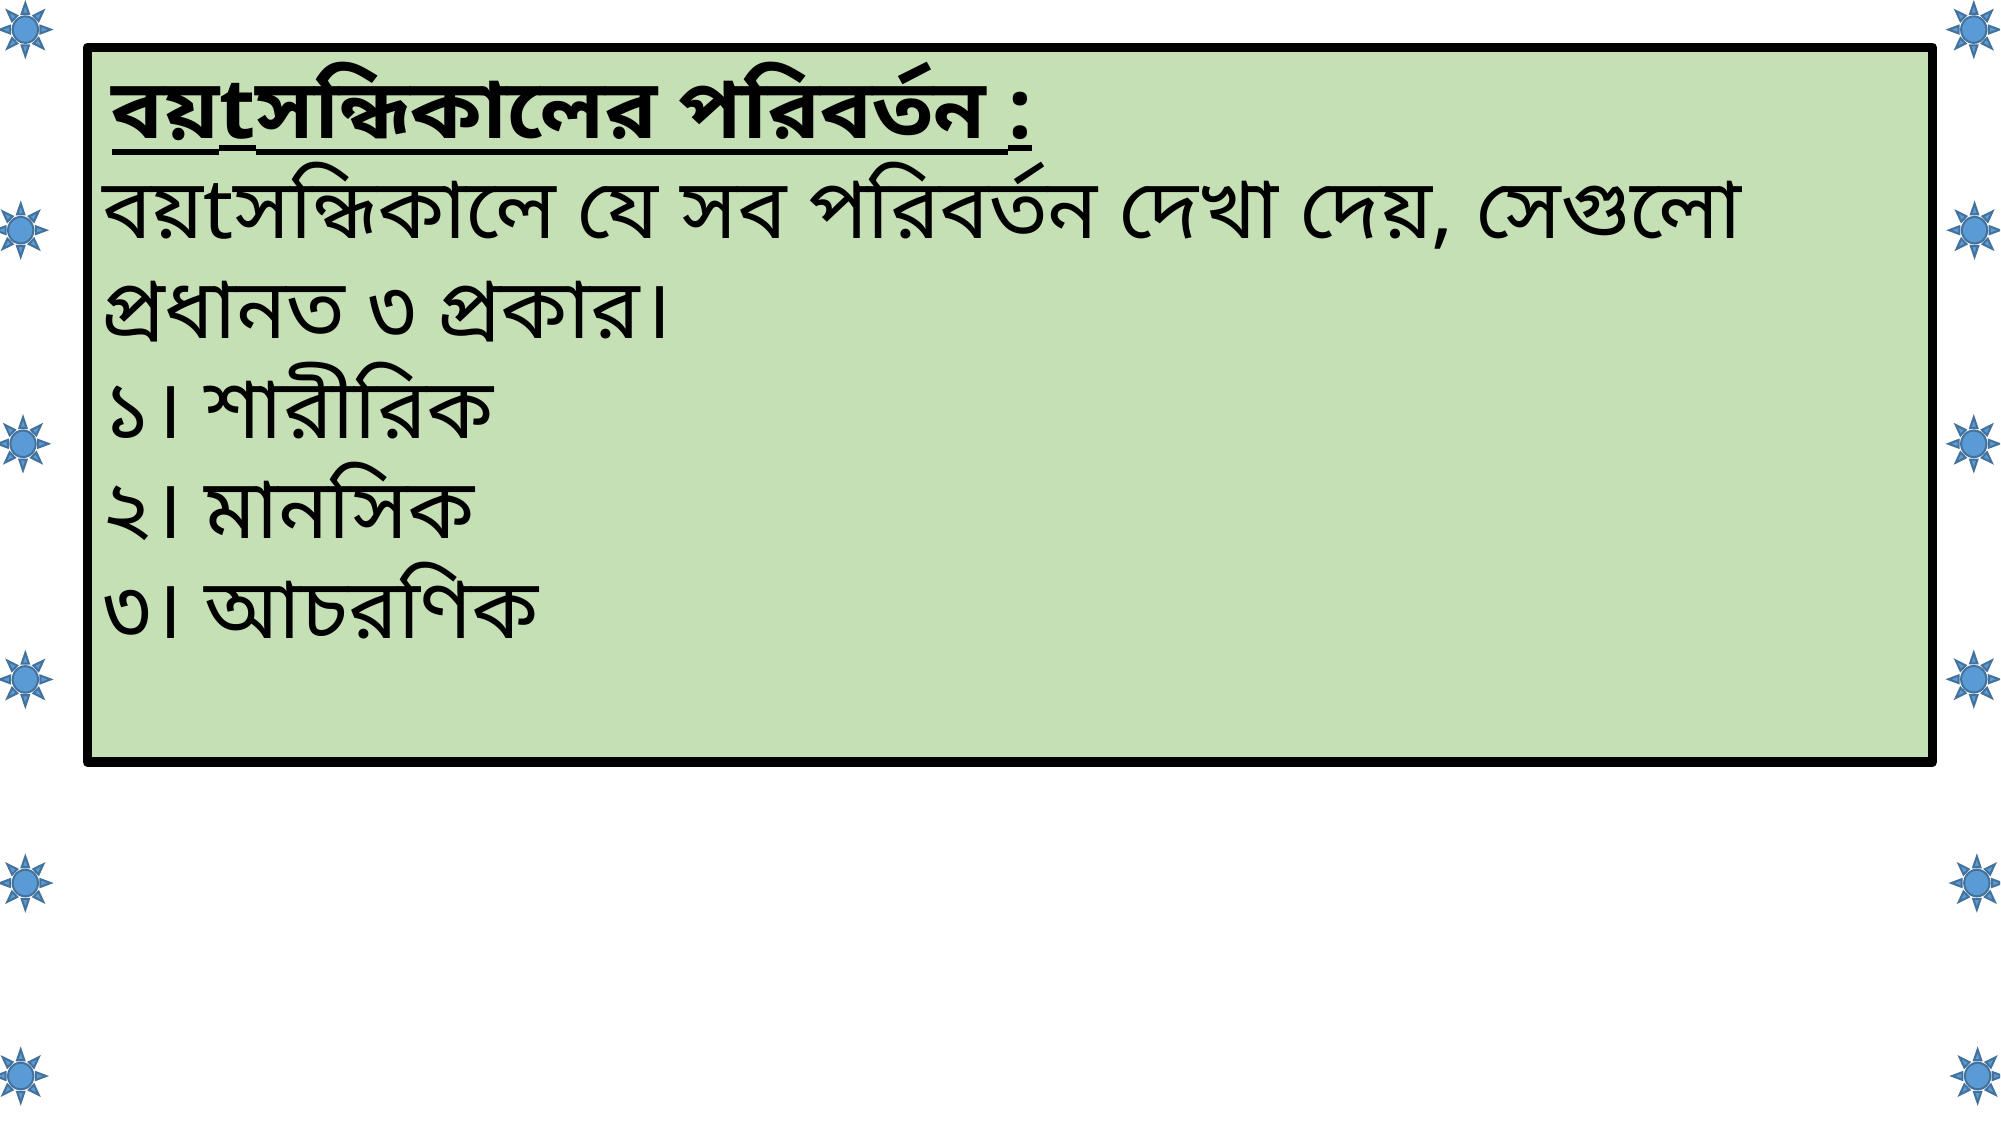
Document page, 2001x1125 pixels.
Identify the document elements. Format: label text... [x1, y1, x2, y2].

text_box বয়tসন্ধিকালের পরিবর্তন : বয়tসন্ধিকালে যে সব পরিবর্তন দেখা দেয়, সেগুলো প্রধানত ৩ প্রকার। ১। শারীরিক ২। মানসিক ৩। আচরণিক [87, 47, 1933, 763]
